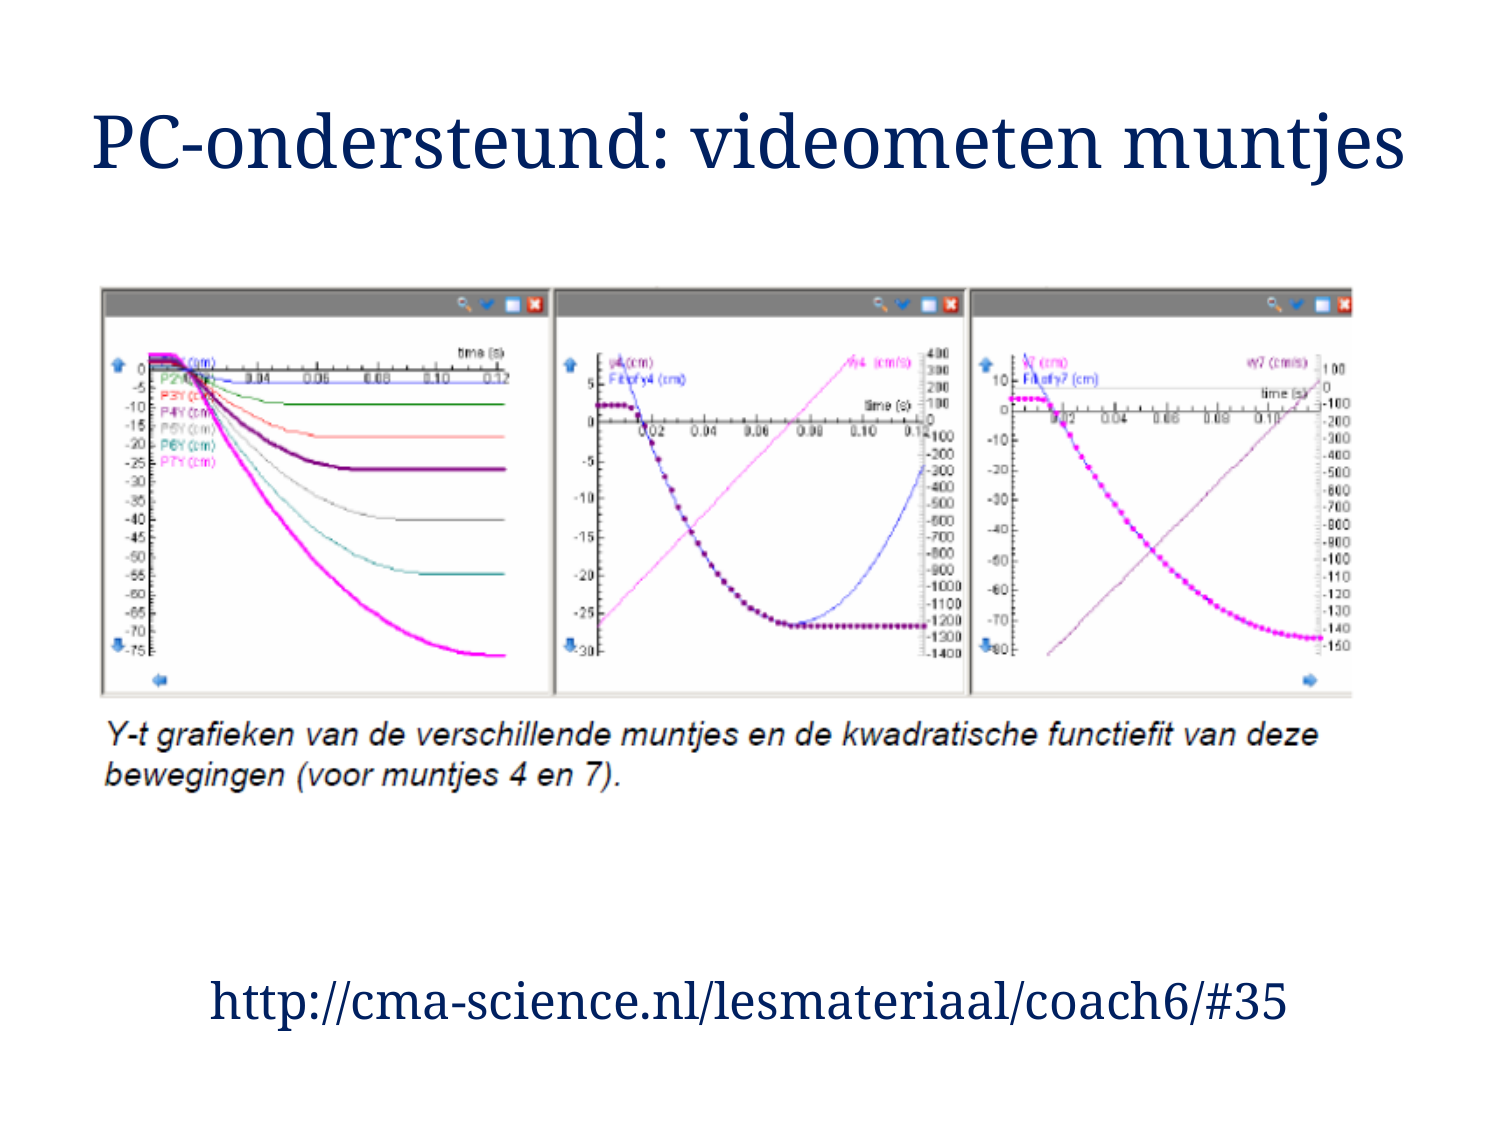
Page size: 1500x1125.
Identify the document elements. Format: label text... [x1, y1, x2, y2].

title PC-ondersteund: videometen muntjes [75, 45, 1425, 233]
picture [85, 274, 1399, 802]
list http://cma-science.nl/lesmateriaal/coach6/#35 [75, 262, 1425, 1038]
